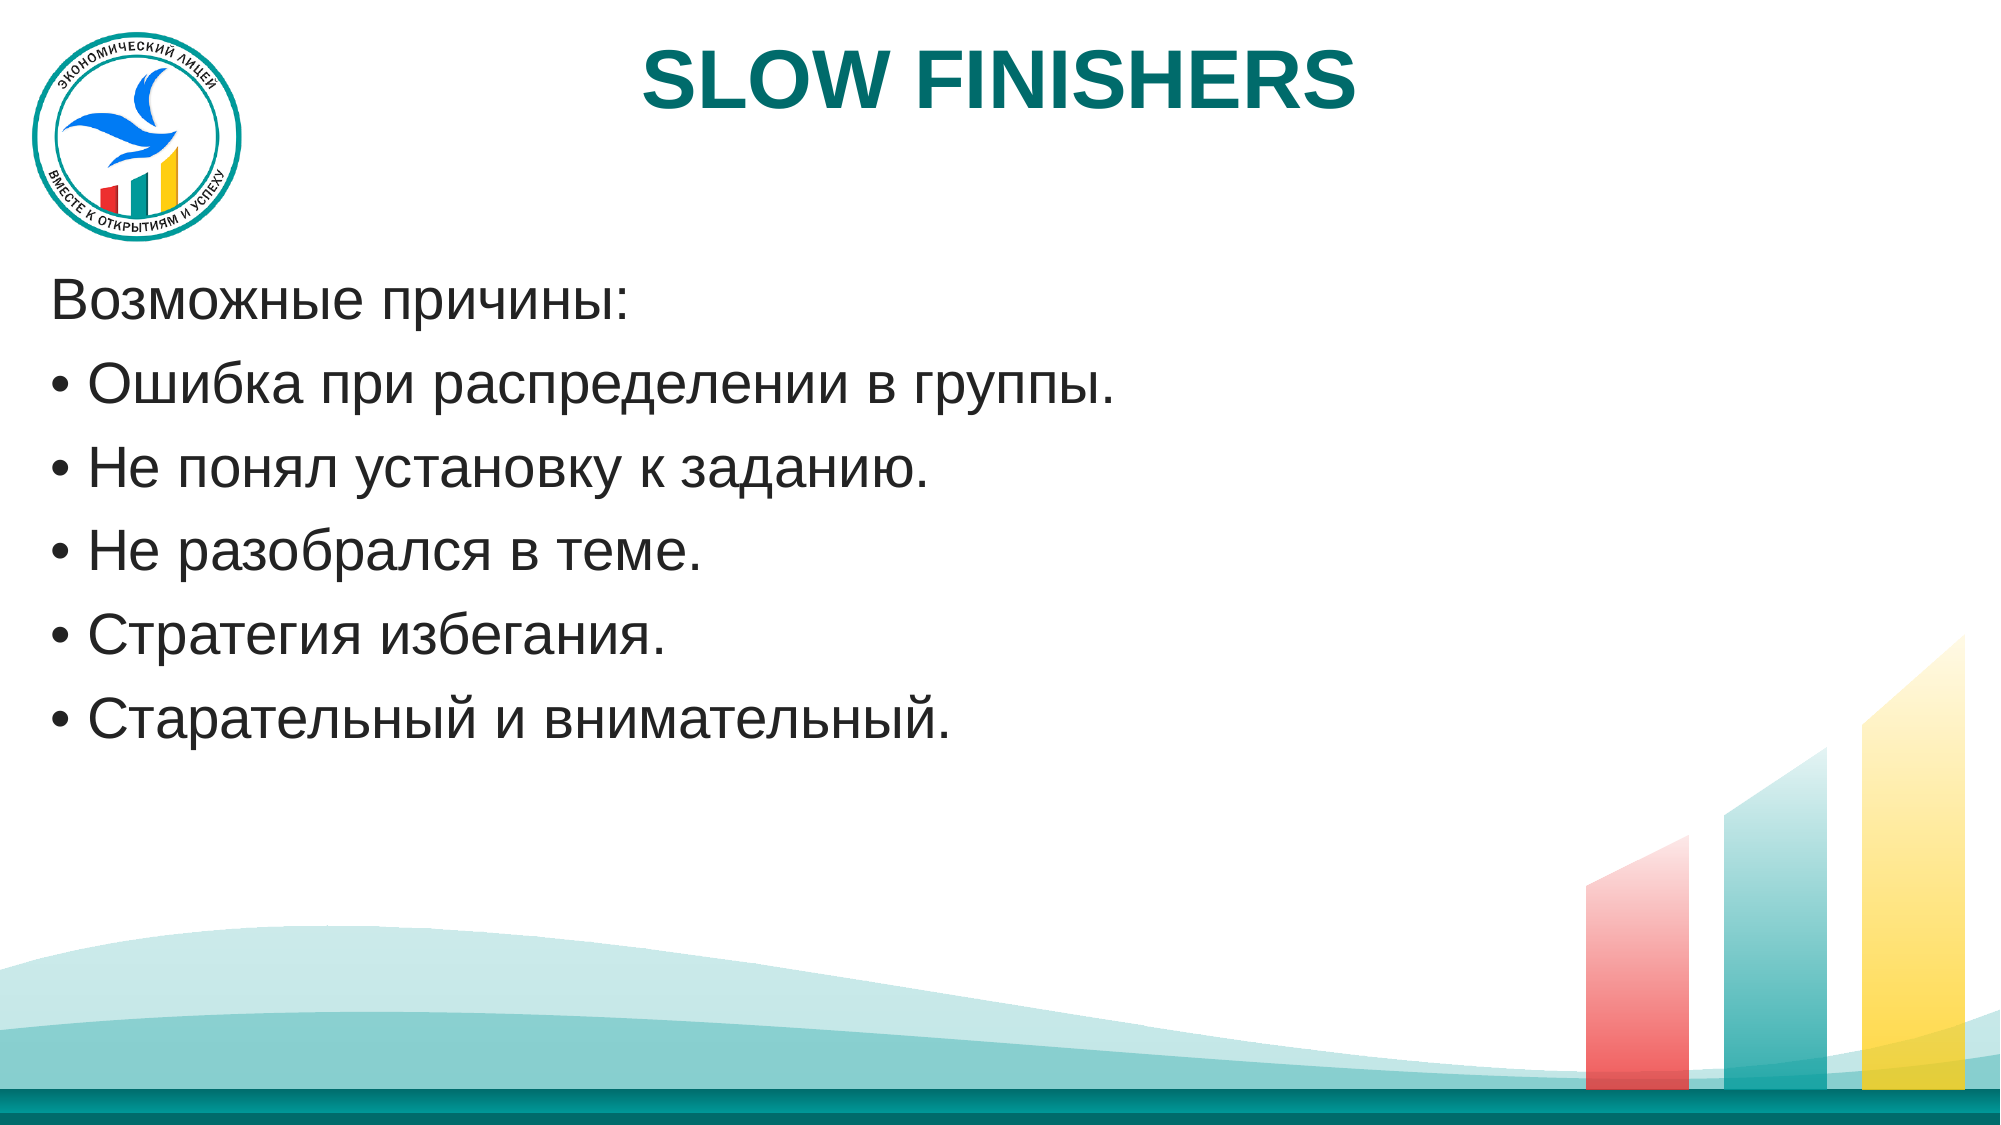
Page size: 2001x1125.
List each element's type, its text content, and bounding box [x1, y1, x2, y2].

list Возможные причины: • Ошибка при распределении в группы. • Не понял установку к заданию. • Не разобрался в теме. • Стратегия избегания. • Старательный и внимательный. [35, 261, 1965, 1014]
title SLOW FINISHERS [253, 29, 1747, 244]
picture [29, 29, 244, 244]
